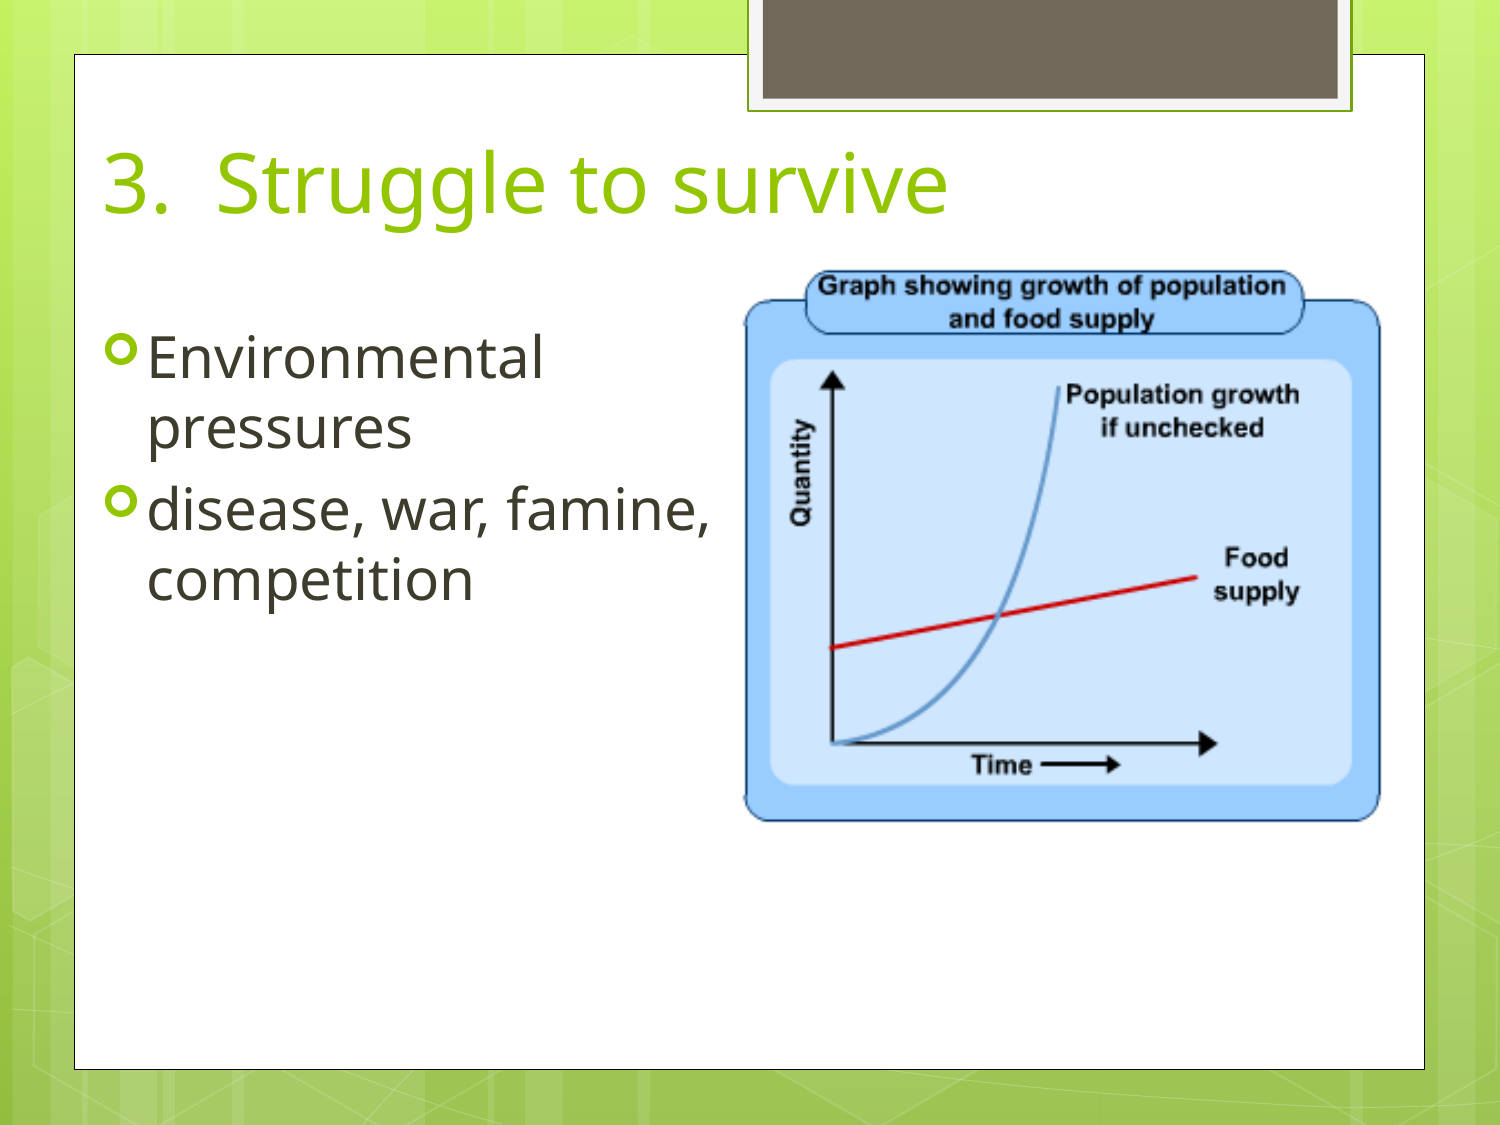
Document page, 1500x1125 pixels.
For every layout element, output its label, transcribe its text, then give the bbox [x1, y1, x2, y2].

picture [737, 262, 1388, 829]
title 3. Struggle to survive [87, 149, 1438, 338]
list Environmental pressures disease, war, famine, competition [74, 312, 751, 1056]
